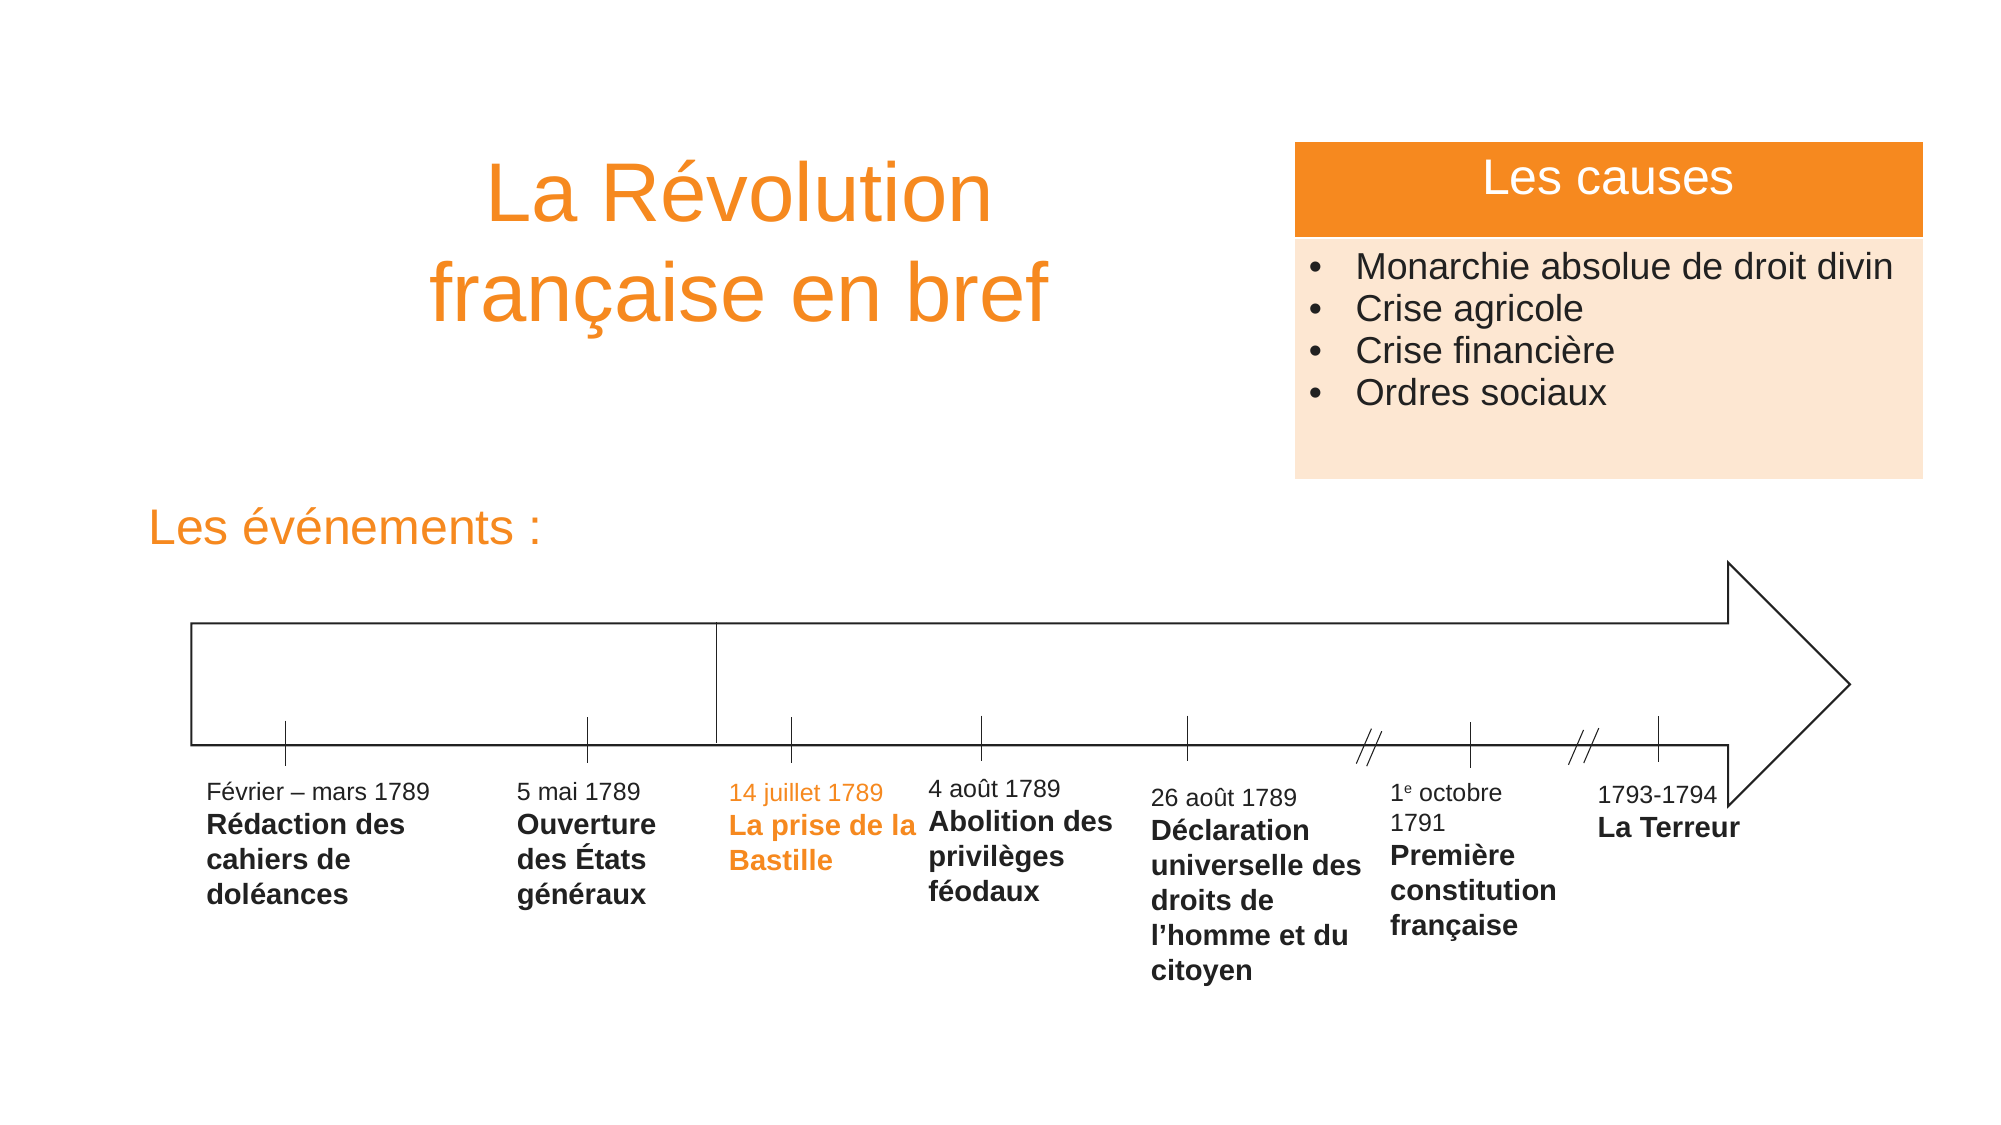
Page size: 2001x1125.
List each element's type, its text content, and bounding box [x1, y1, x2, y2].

text_box Les événements : [133, 486, 584, 562]
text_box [1583, 727, 1599, 763]
text_box Février – mars 1789 Rédaction des cahiers de doléances [191, 767, 475, 918]
text_box La Révolution française en bref [333, 131, 1146, 346]
table_cell Monarchie absolue de droit divin Crise agricole Crise financière Ordres sociaux [1295, 239, 1923, 479]
text_box [190, 559, 1852, 770]
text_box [1568, 729, 1584, 765]
table_header Les causes [1295, 142, 1923, 237]
text_box 26 août 1789 Déclaration universelle des droits de l’homme et du citoyen [1136, 774, 1389, 994]
text_box 5 mai 1789 Ouverture des États généraux [502, 768, 719, 918]
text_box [1356, 728, 1372, 764]
text_box 4 août 1789 Abolition des privilèges féodaux [913, 765, 1129, 915]
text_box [1366, 731, 1382, 767]
text_box 14 juillet 1789 La prise de la Bastille [719, 768, 913, 884]
text_box 1e octobre 1791 Première constitution française [1375, 768, 1576, 949]
text_box 1793-1794 La Terreur [1582, 770, 1819, 851]
